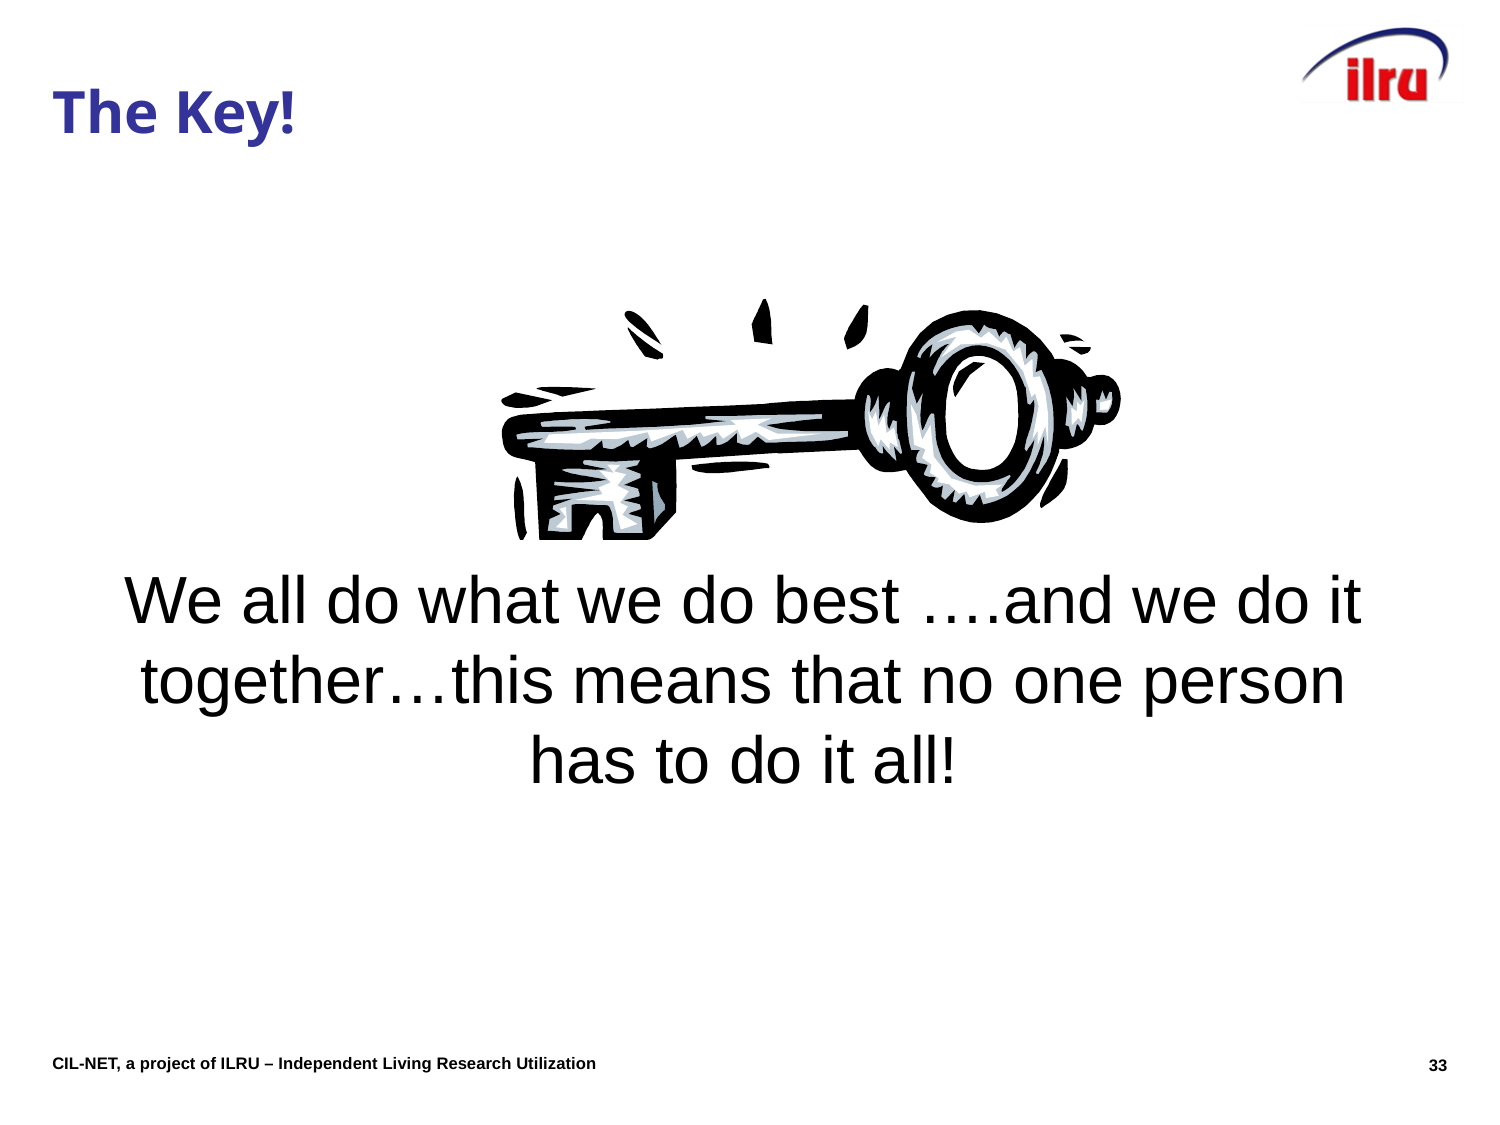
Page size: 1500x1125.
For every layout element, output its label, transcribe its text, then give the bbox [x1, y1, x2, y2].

picture [499, 294, 1126, 545]
text_box We all do what we do best ….and we do it together…this means that no one person has to do it all! [87, 549, 1400, 805]
picture [1299, 24, 1465, 104]
slide_number 33 [1074, 1047, 1463, 1088]
title The Key! [37, 44, 1426, 176]
